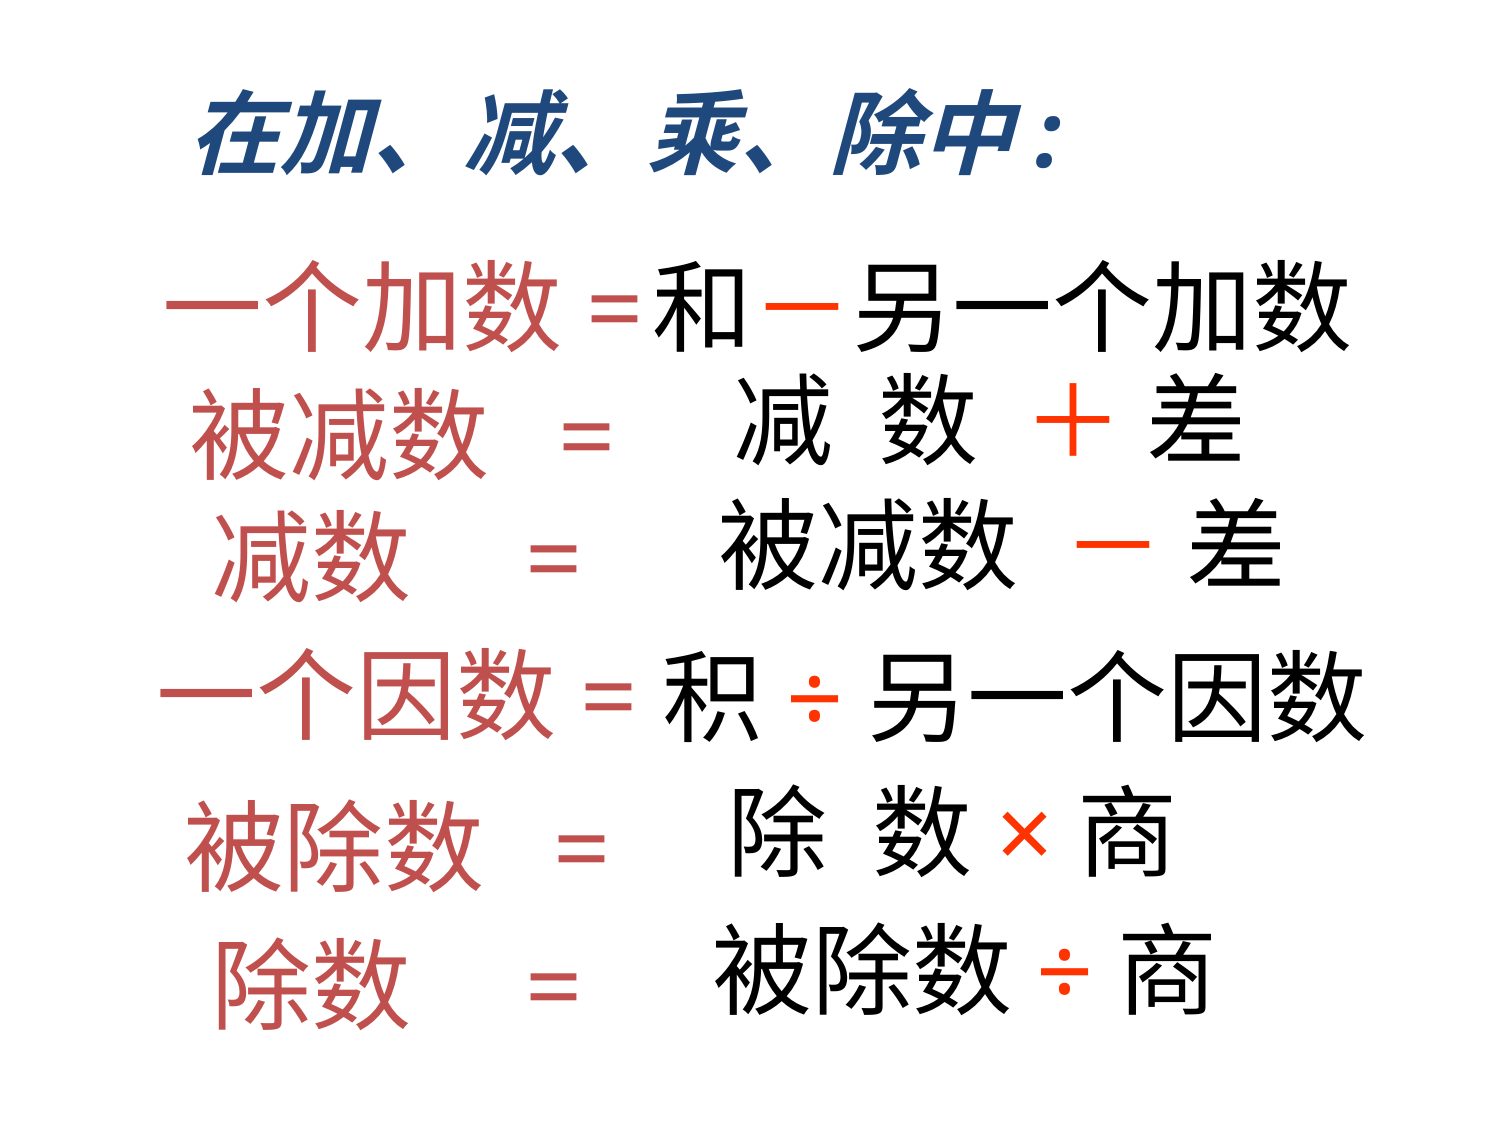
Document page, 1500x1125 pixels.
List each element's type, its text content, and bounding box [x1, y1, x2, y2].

text_box 和－另一个加数 [637, 237, 1368, 373]
text_box 减数 = [196, 487, 598, 623]
text_box 在加、减、乘、除中: [112, 49, 1138, 213]
text_box 被减数 = [174, 364, 631, 500]
text_box 被减数 － 差 [703, 474, 1302, 610]
text_box 积÷另一个因数 [647, 627, 1383, 762]
text_box 一个加数= [147, 237, 637, 373]
text_box 除 数×商 [712, 762, 1193, 898]
text_box 一个因数= [141, 624, 653, 760]
text_box 被除数÷商 [697, 900, 1233, 1035]
text_box 除数 = [196, 914, 598, 1050]
text_box 减 数 ＋ 差 [718, 350, 1262, 474]
text_box 被除数 = [169, 777, 626, 912]
